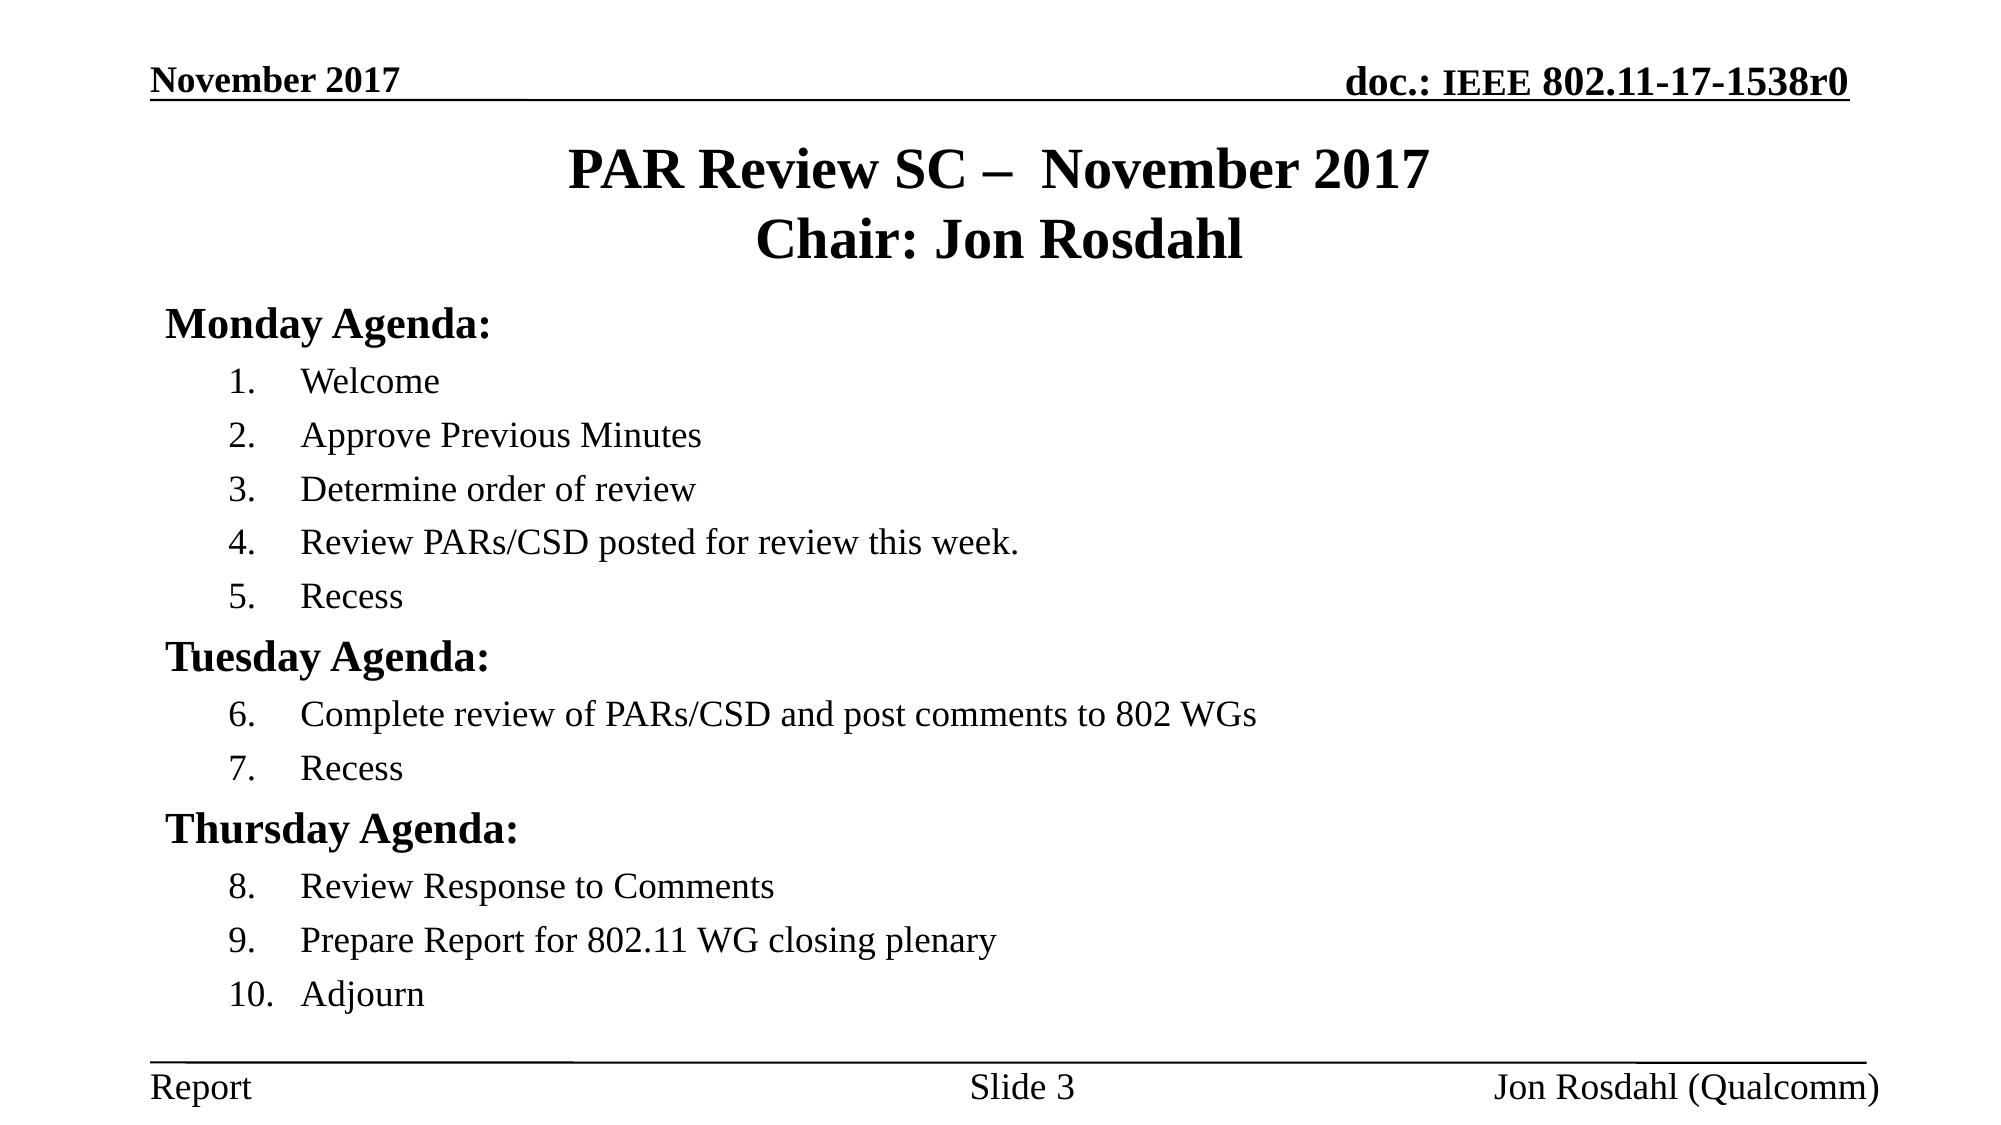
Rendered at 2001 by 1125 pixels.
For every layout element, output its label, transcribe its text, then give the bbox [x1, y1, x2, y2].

title PAR Review SC – November 2017 Chair: Jon Rosdahl [149, 112, 1850, 285]
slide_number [149, 49, 431, 100]
slide_number Slide 3 [950, 1061, 1095, 1125]
list Monday Agenda: Welcome Approve Previous Minutes Determine order of review Review PARs/CSD posted for review this week. Recess Tuesday Agenda: Complete review of PARs/CSD and post comments to 802 WGs Recess Thursday Agenda: Review Response to Comments Prepare Report for 802.11 WG closing plenary Adjourn [149, 285, 1850, 1024]
footer Jon Rosdahl (Qualcomm) [1436, 1061, 1881, 1108]
text_box Draft Agenda: [373, 210, 835, 286]
